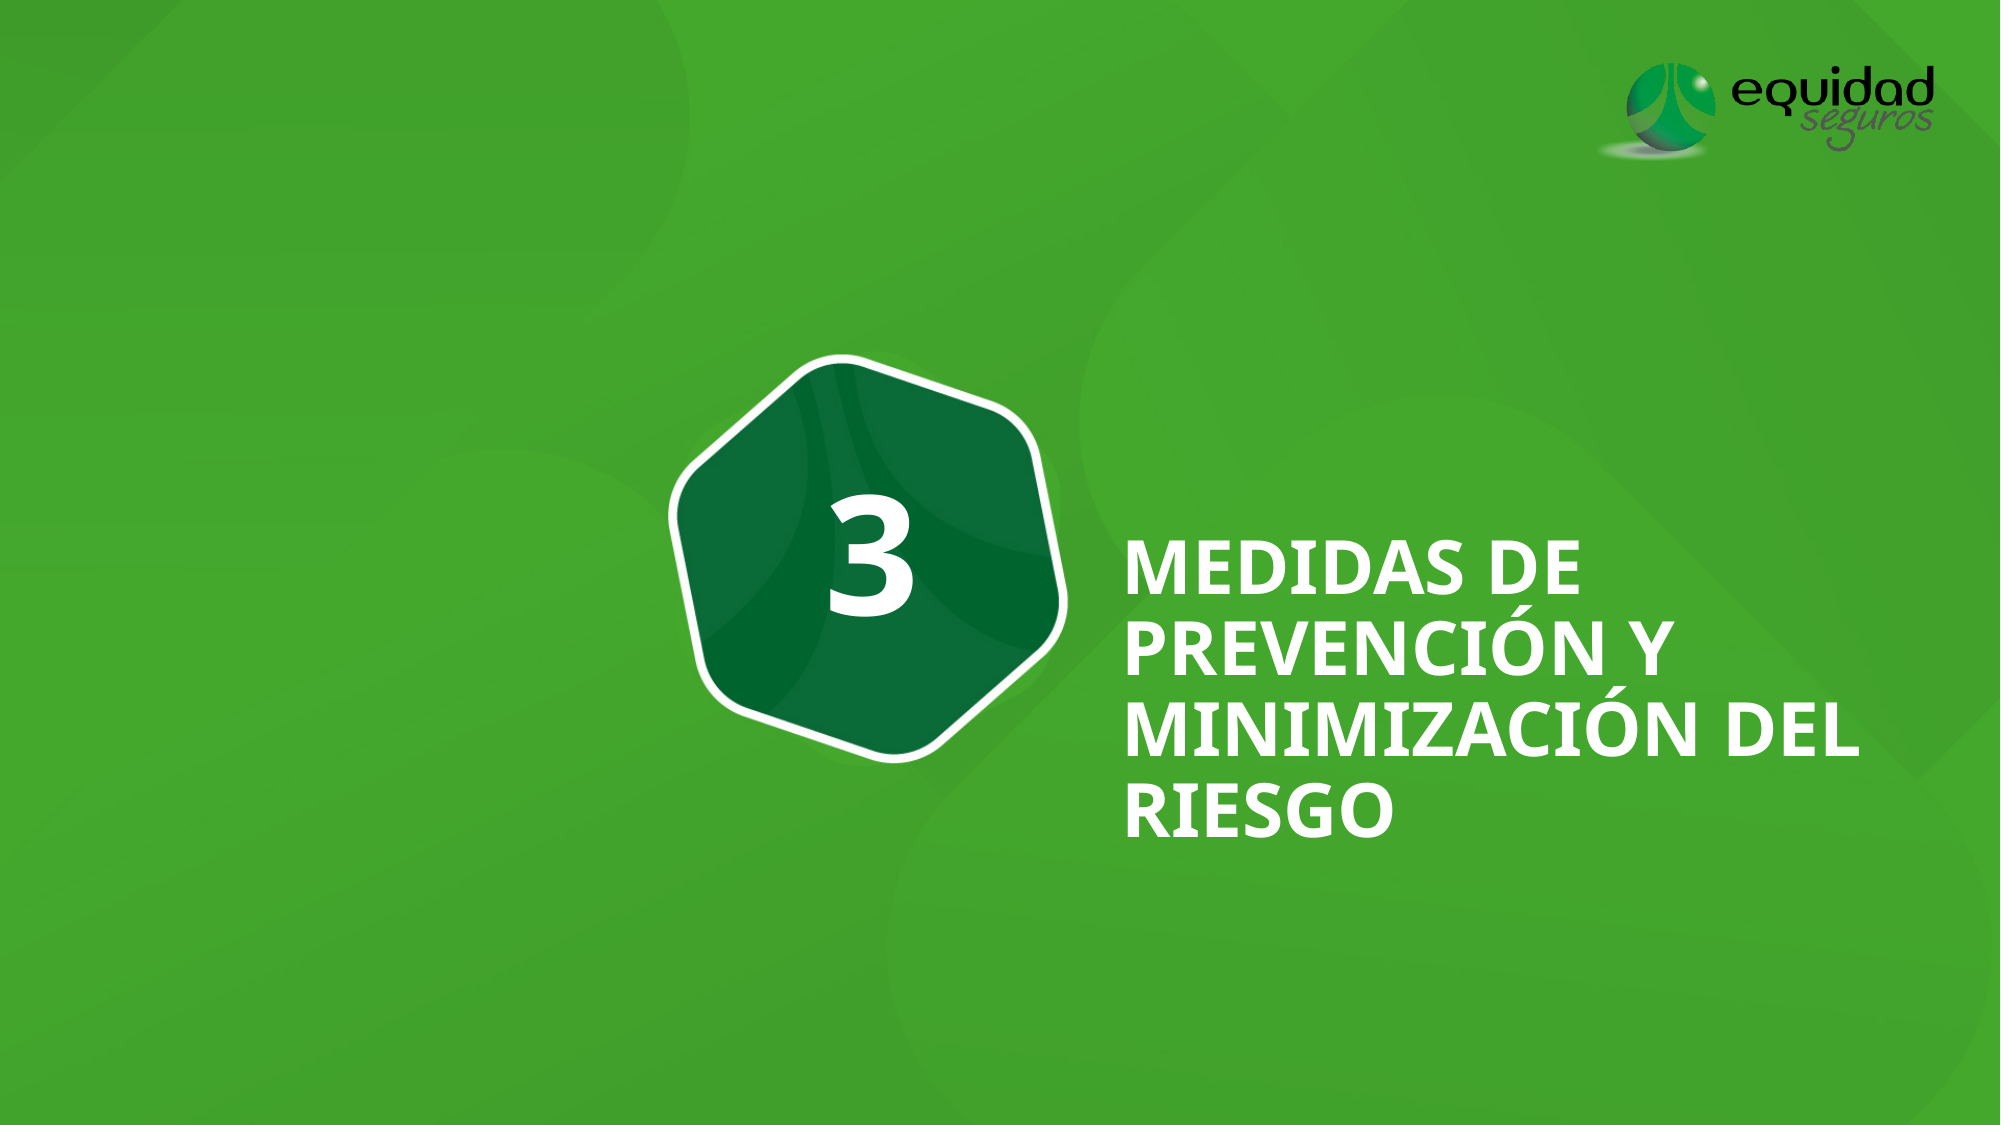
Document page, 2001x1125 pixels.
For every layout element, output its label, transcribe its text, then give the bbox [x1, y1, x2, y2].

title MEDIDAS DE PREVENCIÓN Y MINIMIZACIÓN DEL RIESGO [1106, 457, 1949, 862]
picture [0, 0, 2001, 1125]
text_box 3 [756, 441, 988, 657]
